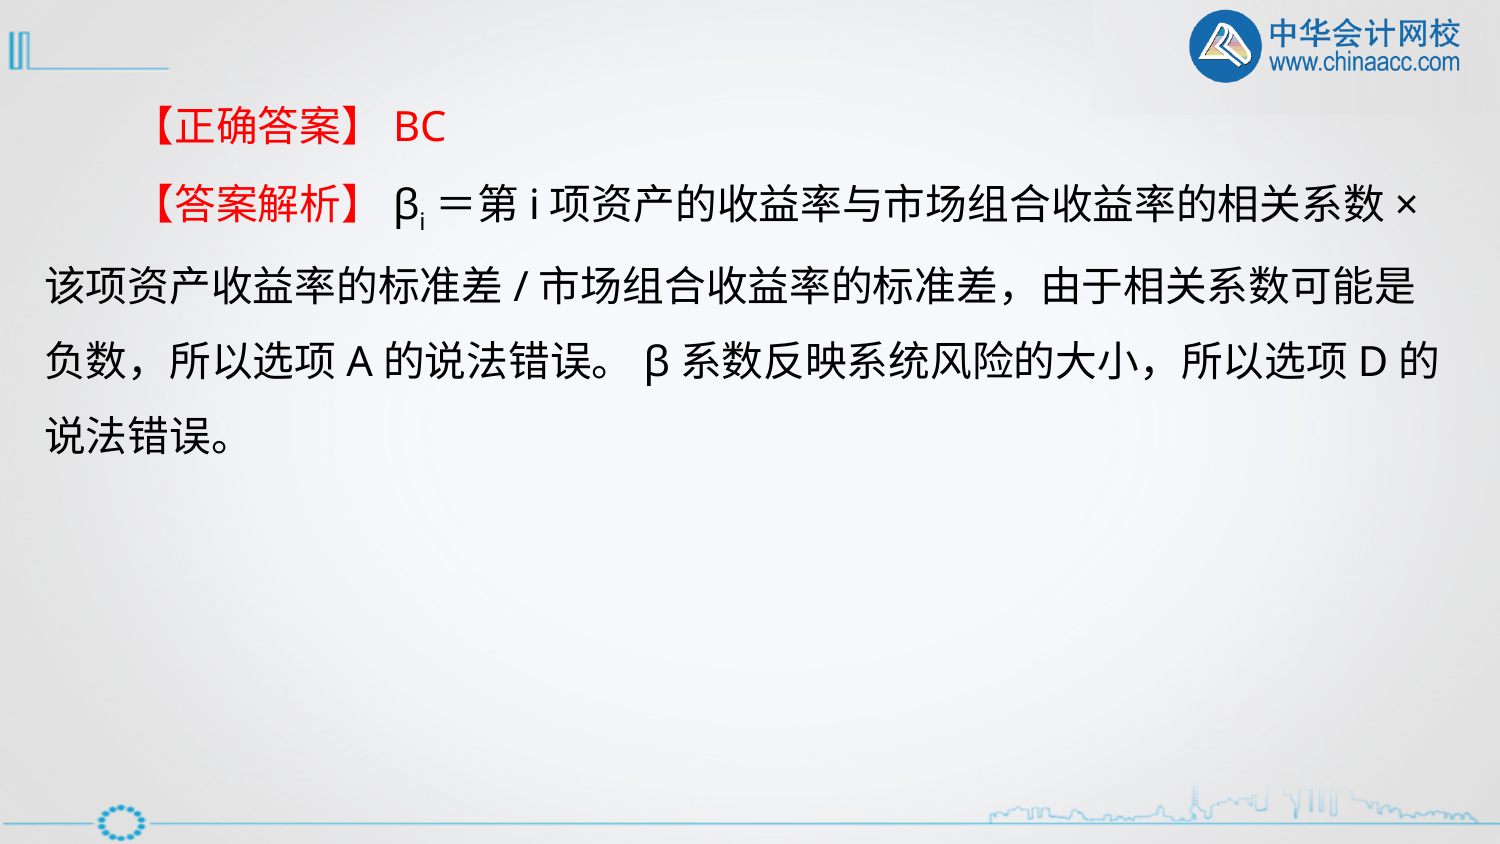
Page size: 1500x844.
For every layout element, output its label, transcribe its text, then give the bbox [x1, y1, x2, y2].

list 【正确答案】BC 【答案解析】βi＝第i项资产的收益率与市场组合收益率的相关系数×该项资产收益率的标准差/市场组合收益率的标准差，由于相关系数可能是负数，所以选项A的说法错误。β系数反映系统风险的大小，所以选项D的说法错误。 [29, 67, 1471, 777]
picture [0, 0, 1500, 844]
